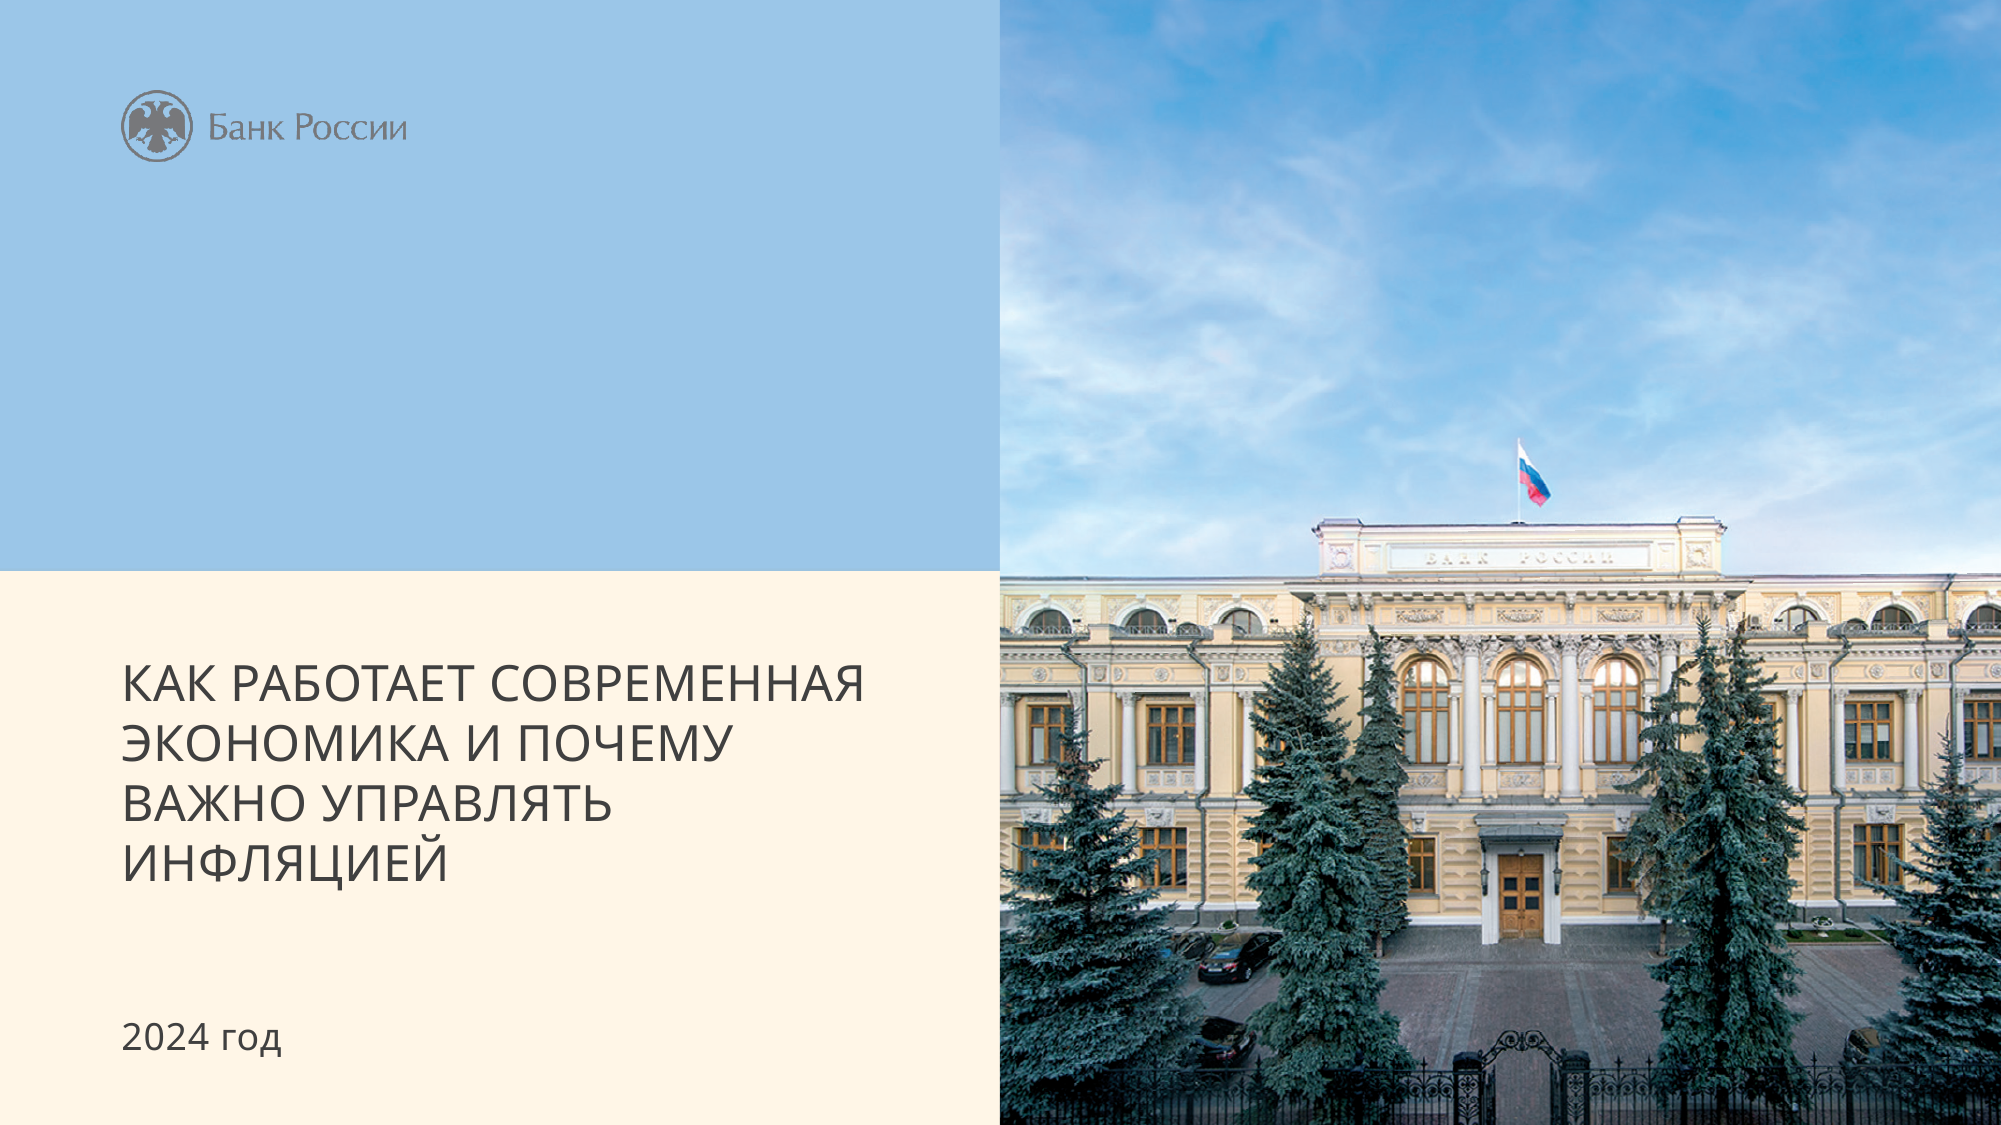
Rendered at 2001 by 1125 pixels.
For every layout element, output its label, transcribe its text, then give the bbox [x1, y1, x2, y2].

picture [121, 90, 406, 163]
text_box [0, 0, 999, 572]
picture [999, 0, 2000, 1125]
list КАК РАБОТАЕТ СОВРЕМЕННАЯ ЭКОНОМИКА И Почему важно управлять инфляцией [121, 651, 892, 858]
text_box [0, 572, 999, 1125]
list 2024 год [121, 1012, 788, 1059]
